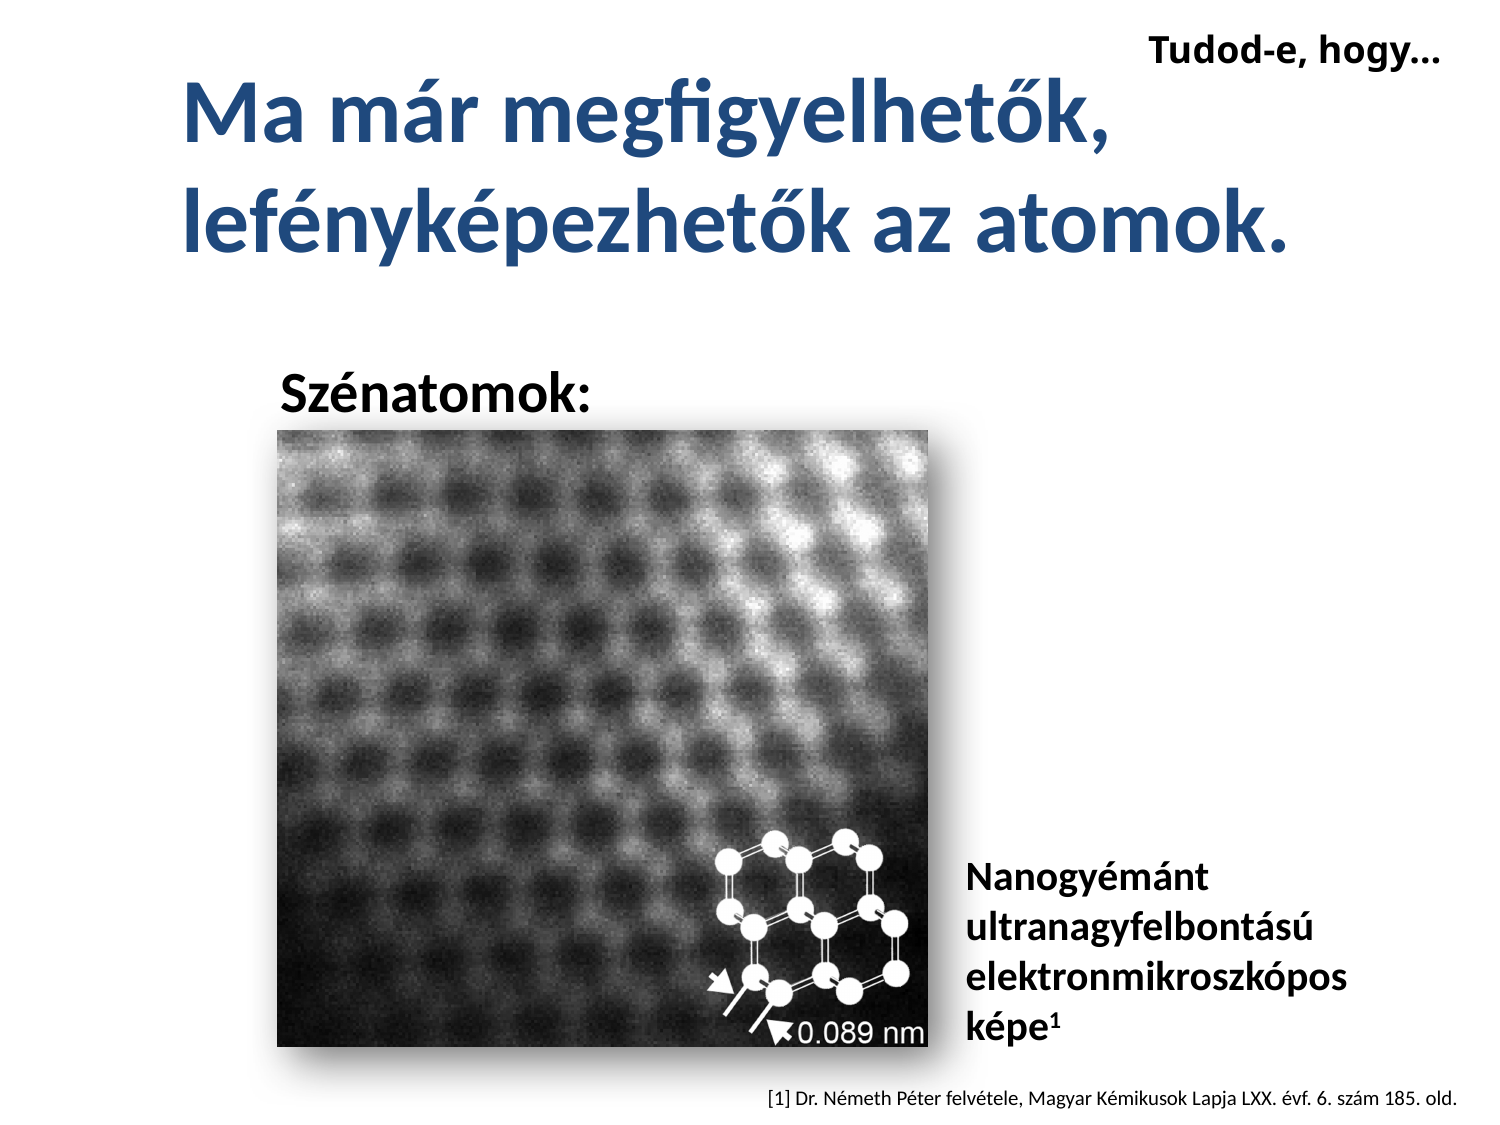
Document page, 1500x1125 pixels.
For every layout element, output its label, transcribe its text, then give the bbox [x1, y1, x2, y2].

text_box Szénatomok: [265, 346, 821, 432]
text_box [1] Dr. Németh Péter felvétele, Magyar Kémikusok Lapja LXX. évf. 6. szám 185. old. [218, 1077, 1478, 1117]
text_box Tudod-e, hogy… [1133, 18, 1457, 79]
text_box Nanogyémánt ultranagyfelbontású elektronmikroszkópos képe1 [950, 841, 1400, 1057]
picture [277, 429, 928, 1047]
list Ma már megfigyelhetők, lefényképezhetők az atomok. [166, 42, 1317, 315]
